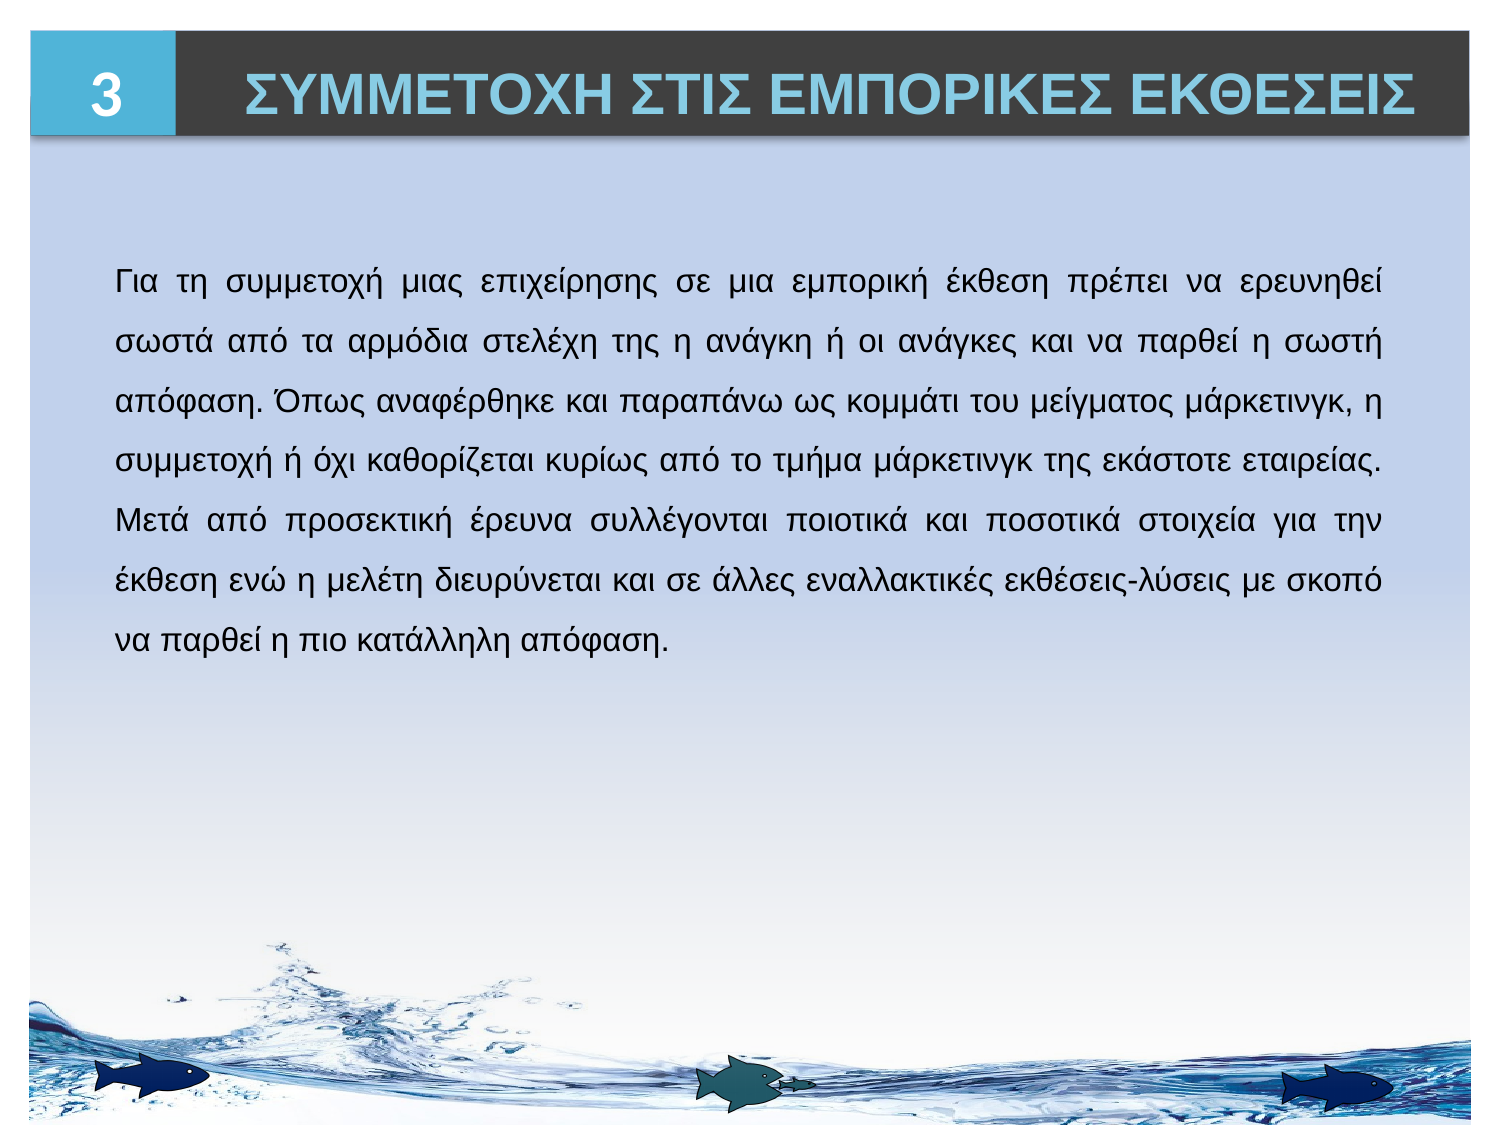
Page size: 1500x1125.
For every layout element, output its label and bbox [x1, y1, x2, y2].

text_box [29, 1096, 1471, 1125]
text_box [0, 30, 1500, 1091]
text_box [34, 42, 1448, 185]
